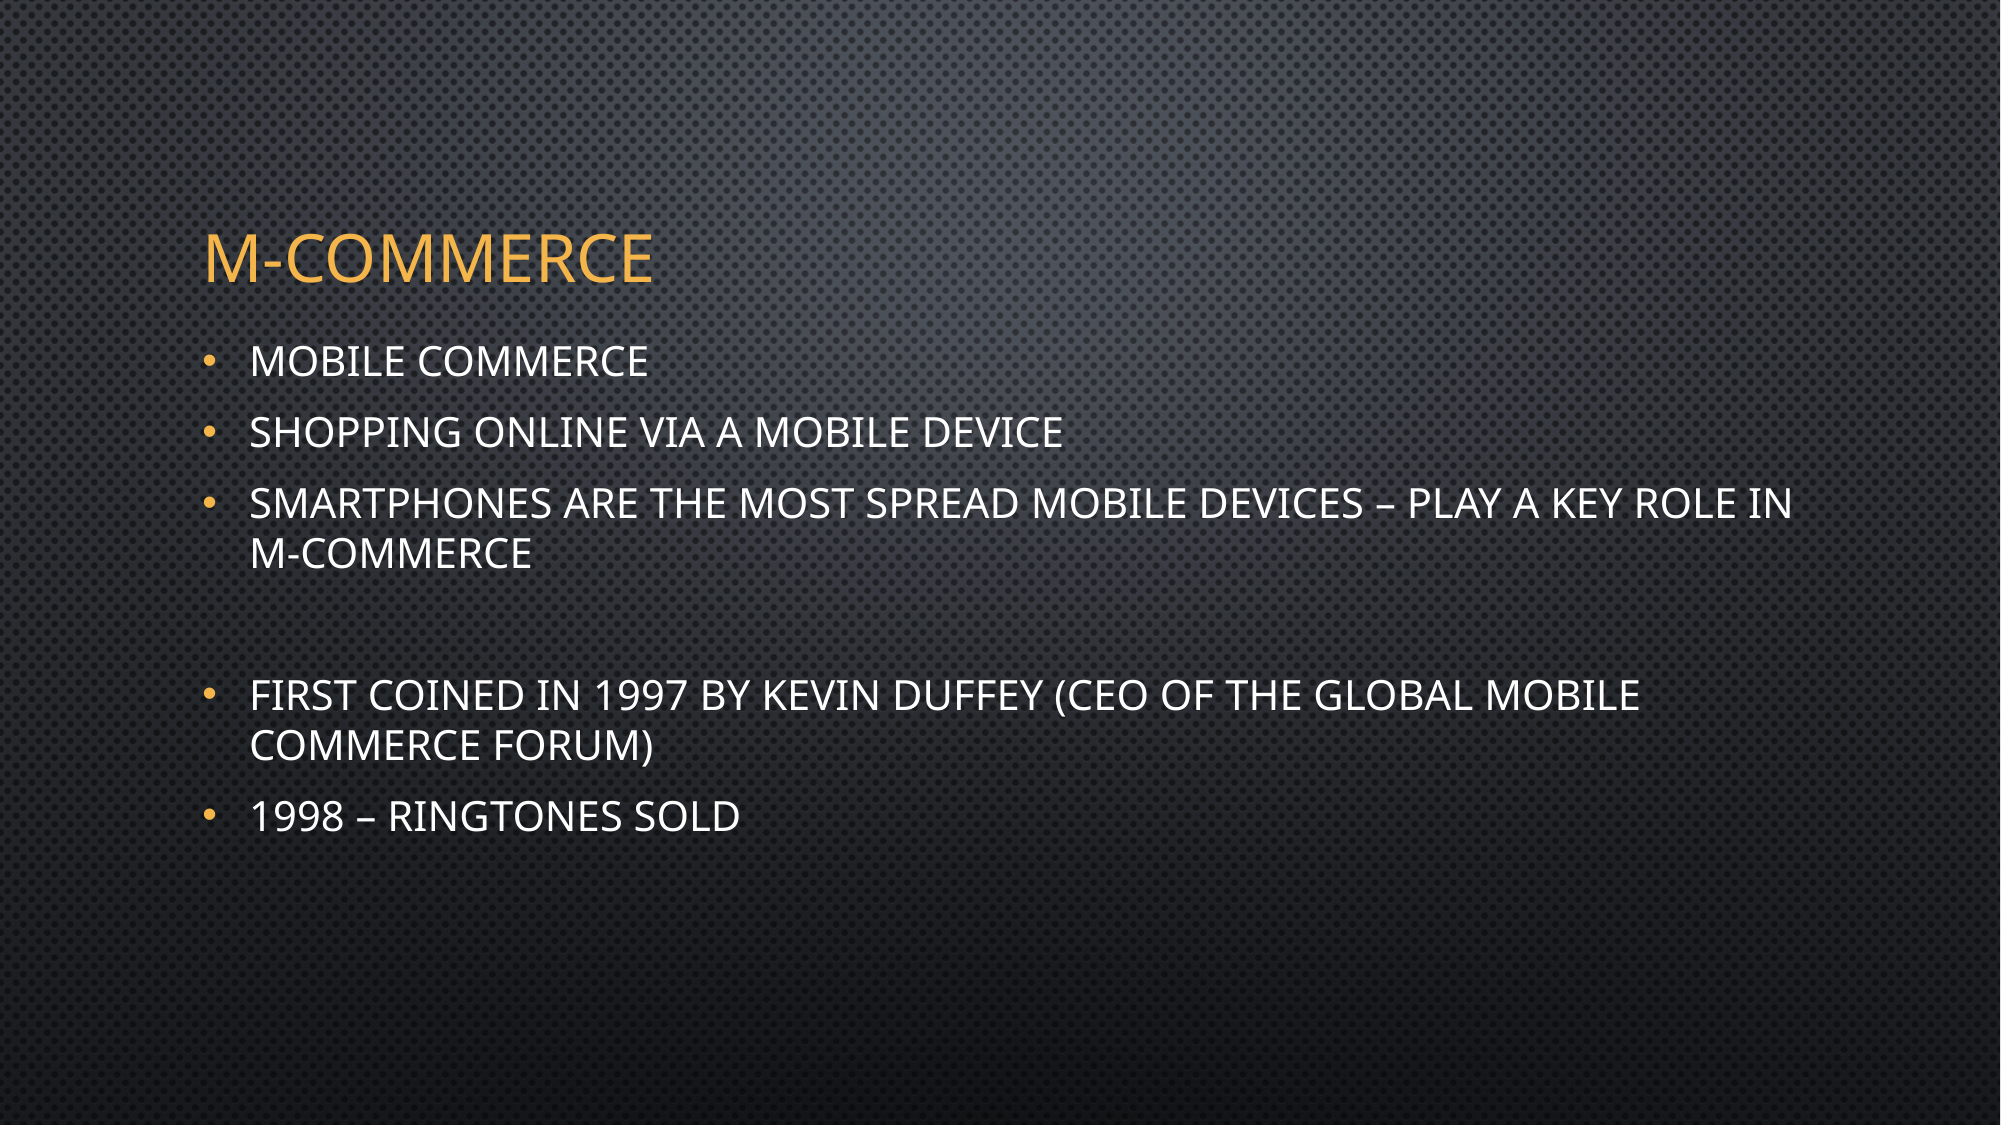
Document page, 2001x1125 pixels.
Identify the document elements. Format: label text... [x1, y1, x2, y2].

list Mobile commerce Shopping online via a mobile device Smartphones are the most spread mobile devices – play a key role in m-commerce First coined in 1997 by Kevin Duffey (CEO of the Global Mobile Commerce Forum) 1998 – ringtones sold [187, 437, 1813, 950]
title M-commerce [187, 99, 1813, 413]
